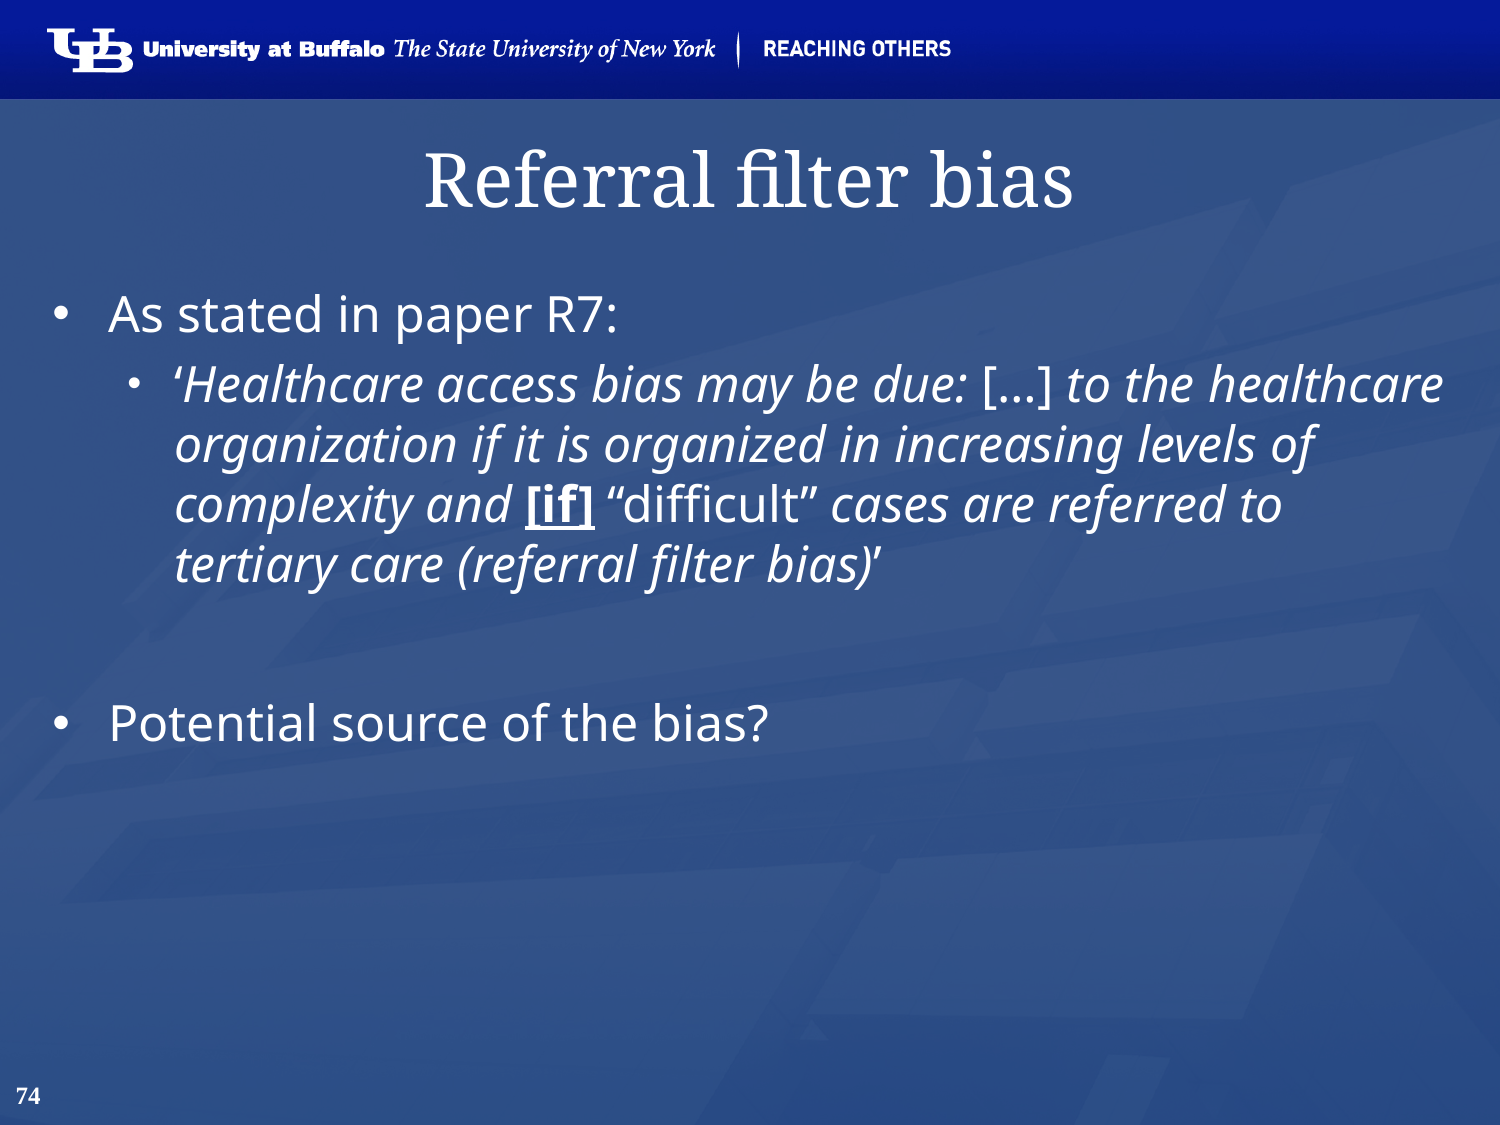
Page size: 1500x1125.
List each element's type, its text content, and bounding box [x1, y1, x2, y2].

title Referral filter bias [37, 125, 1463, 250]
slide_number 74 [0, 1064, 75, 1125]
list As stated in paper R7: ‘Healthcare access bias may be due: […] to the healthcare organization if it is organized in increasing levels of complexity and [if] ‘‘difficult’’ cases are referred to tertiary care (referral filter bias)’ Potential source of the bias? [37, 275, 1463, 1088]
picture [0, 0, 1500, 99]
